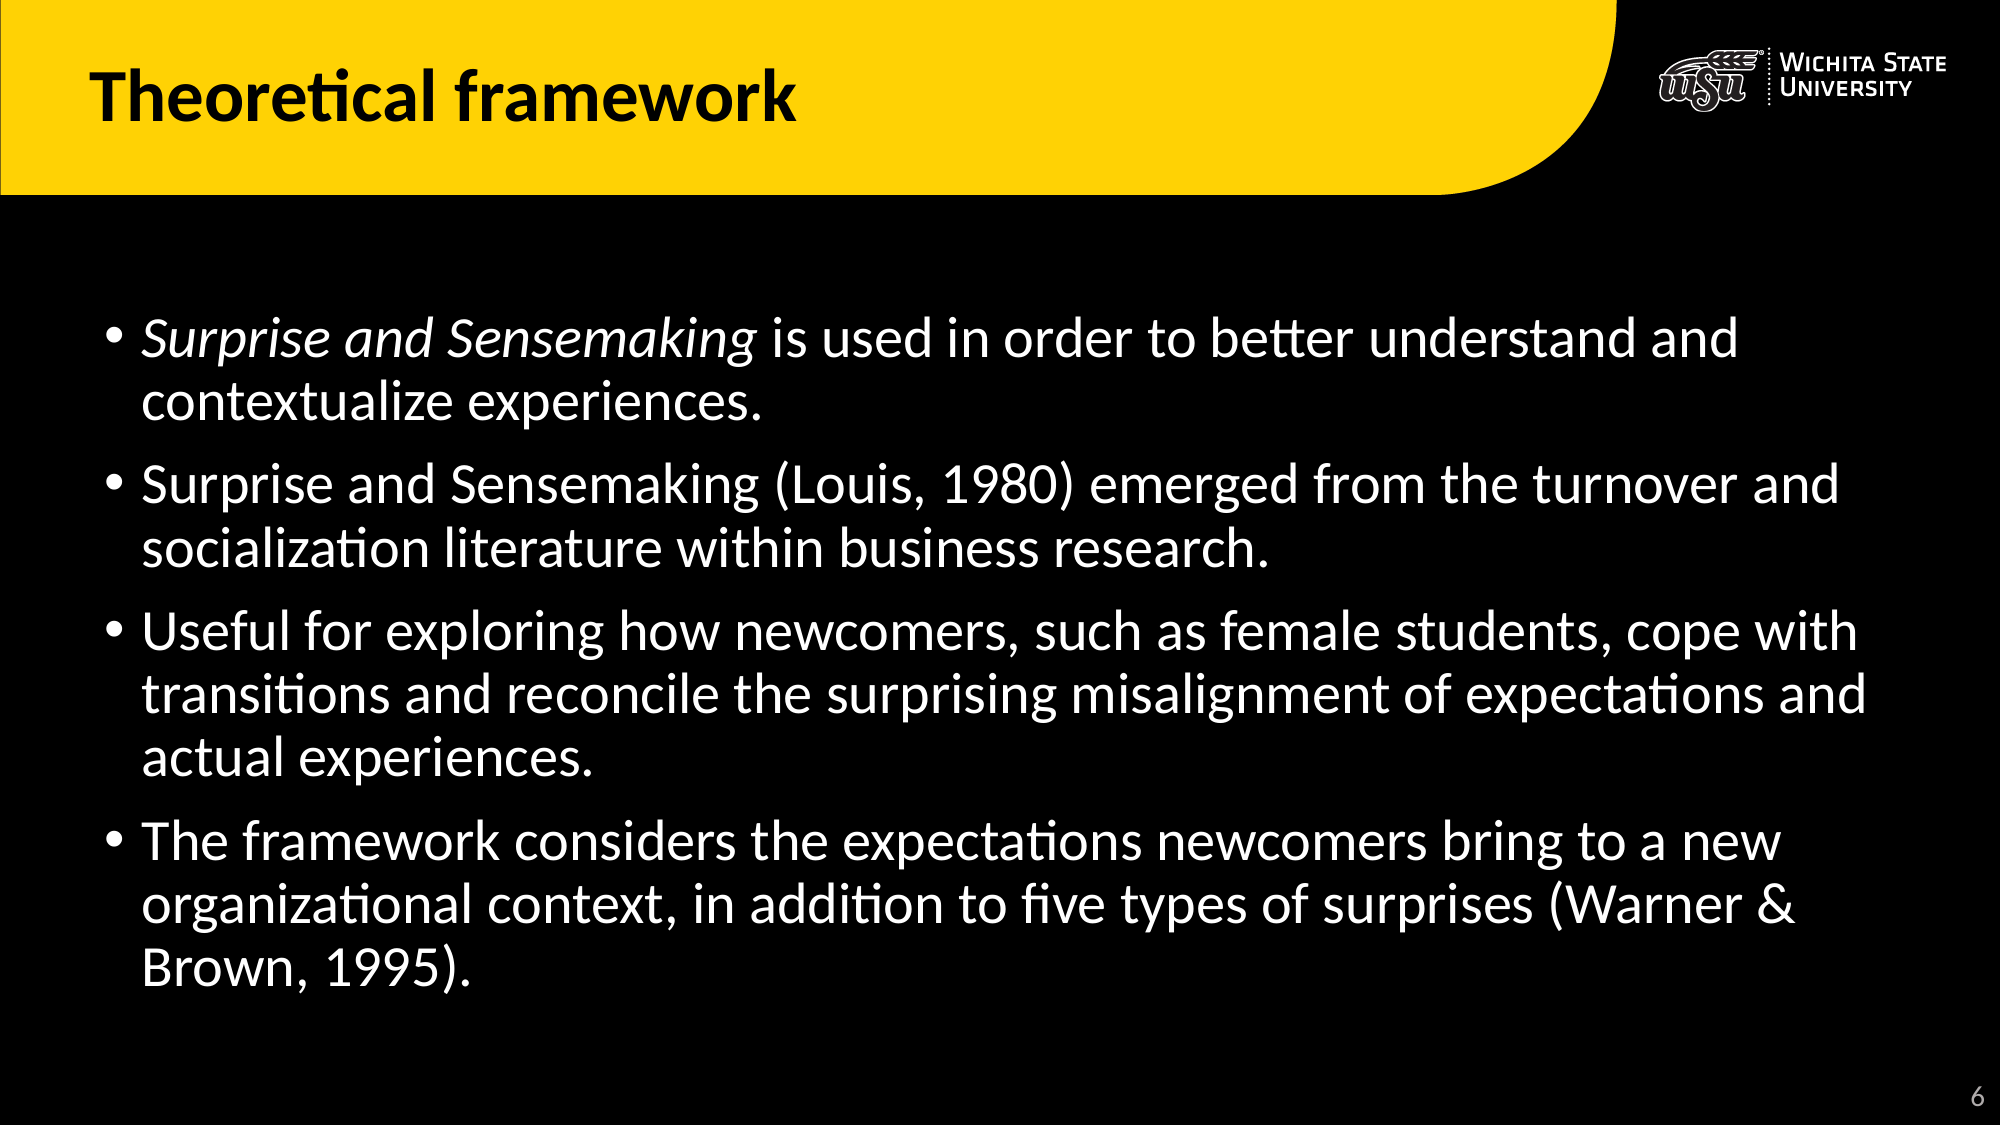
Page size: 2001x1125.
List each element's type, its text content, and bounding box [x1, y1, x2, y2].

title Theoretical framework [89, 0, 1523, 195]
picture [0, 0, 2000, 298]
slide_number 7 [1846, 1070, 2000, 1123]
list Surprise and Sensemaking is used in order to better understand and contextualize experiences. Surprise and Sensemaking (Louis, 1980) emerged from the turnover and socialization literature within business research. Useful for exploring how newcomers, such as female students, cope with transitions and reconcile the surprising misalignment of expectations and actual experiences. The framework considers the expectations newcomers bring to a new organizational context, in addition to five types of surprises (Warner & Brown, 1995). [89, 299, 1919, 1014]
